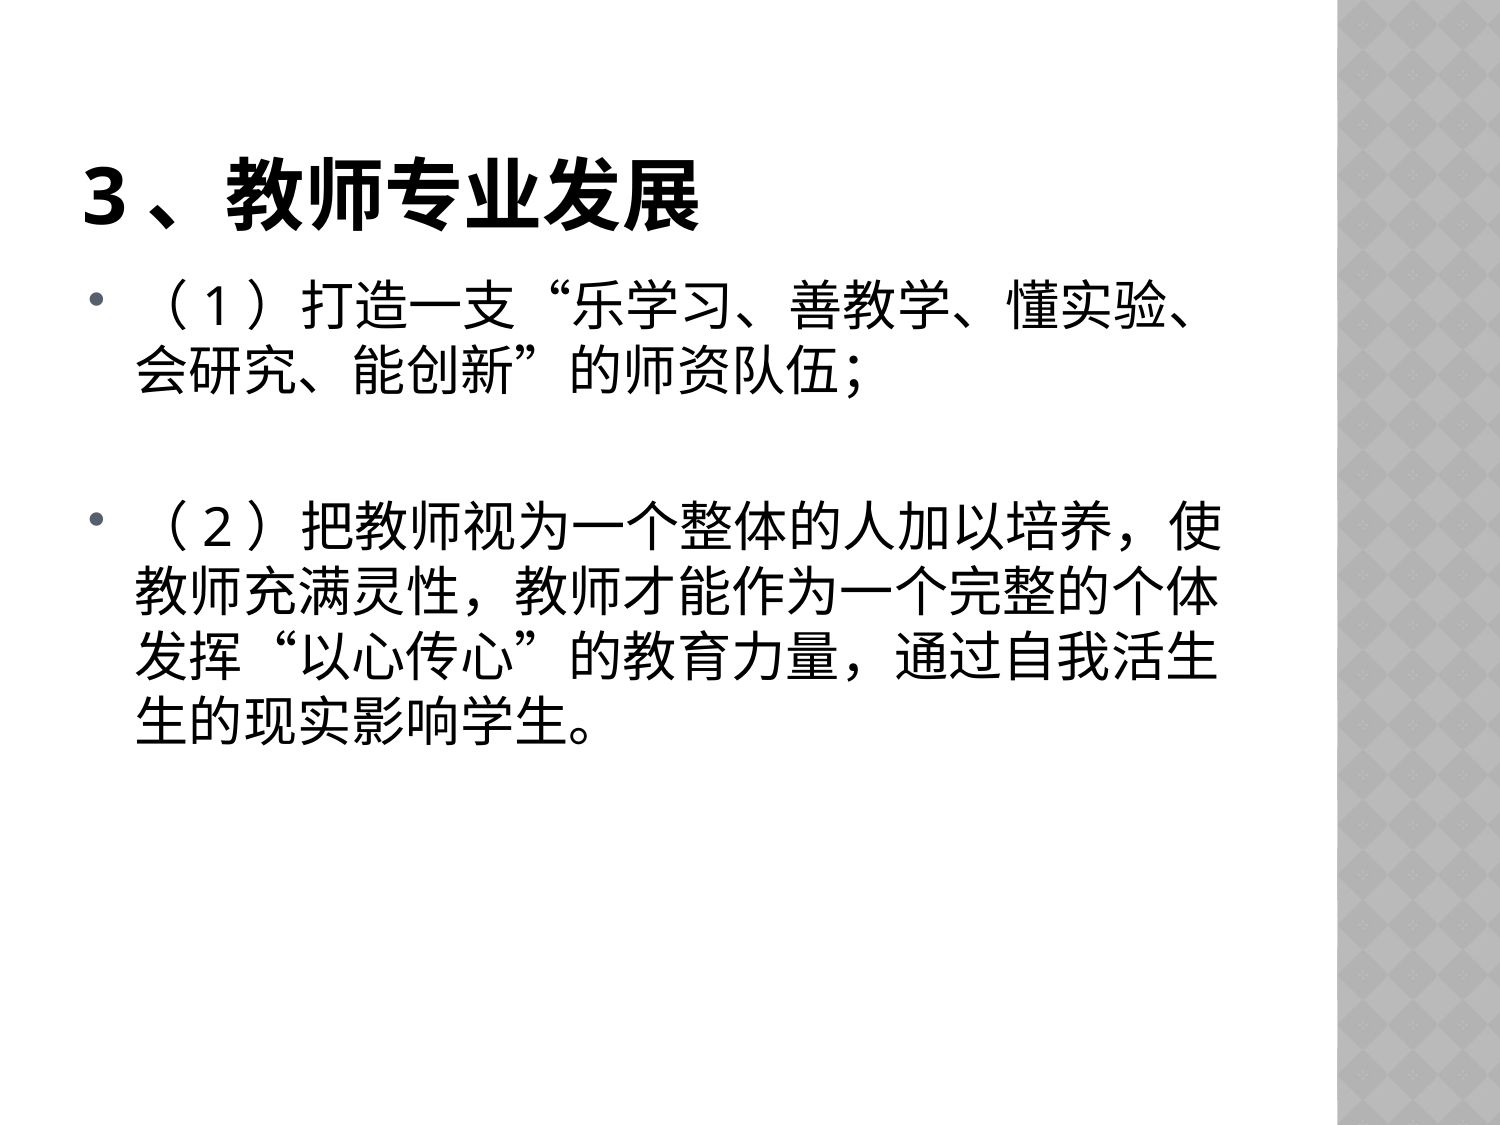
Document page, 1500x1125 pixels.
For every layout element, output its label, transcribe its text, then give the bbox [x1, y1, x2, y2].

list （1）打造一支“乐学习、善教学、懂实验、会研究、能创新”的师资队伍； （2）把教师视为一个整体的人加以培养，使教师充满灵性，教师才能作为一个完整的个体发挥“以心传心”的教育力量，通过自我活生生的现实影响学生。 [75, 264, 1263, 1059]
title 3、教师专业发展 [75, 52, 1263, 240]
